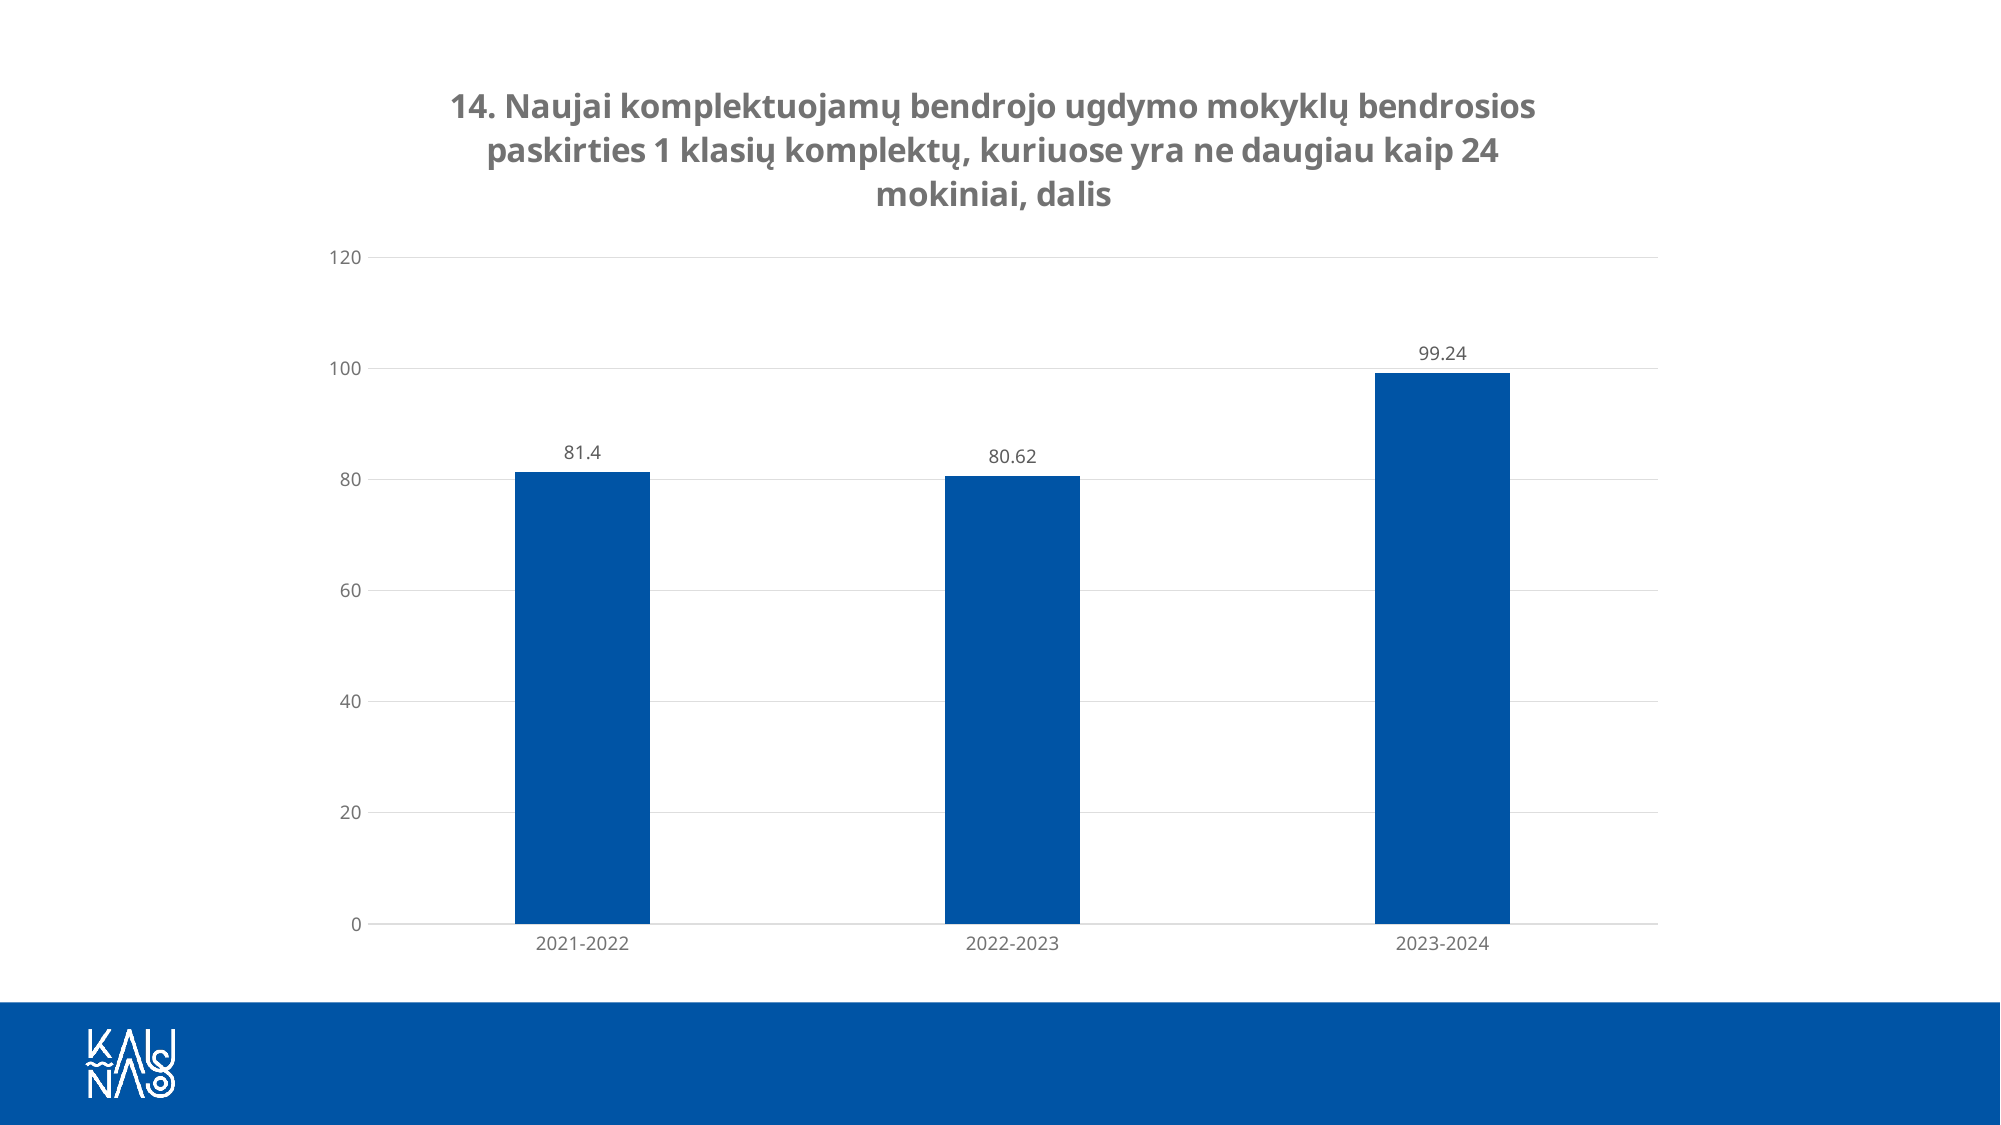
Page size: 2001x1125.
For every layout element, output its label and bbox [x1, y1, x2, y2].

picture [85, 1029, 175, 1098]
chart [301, 47, 1686, 975]
